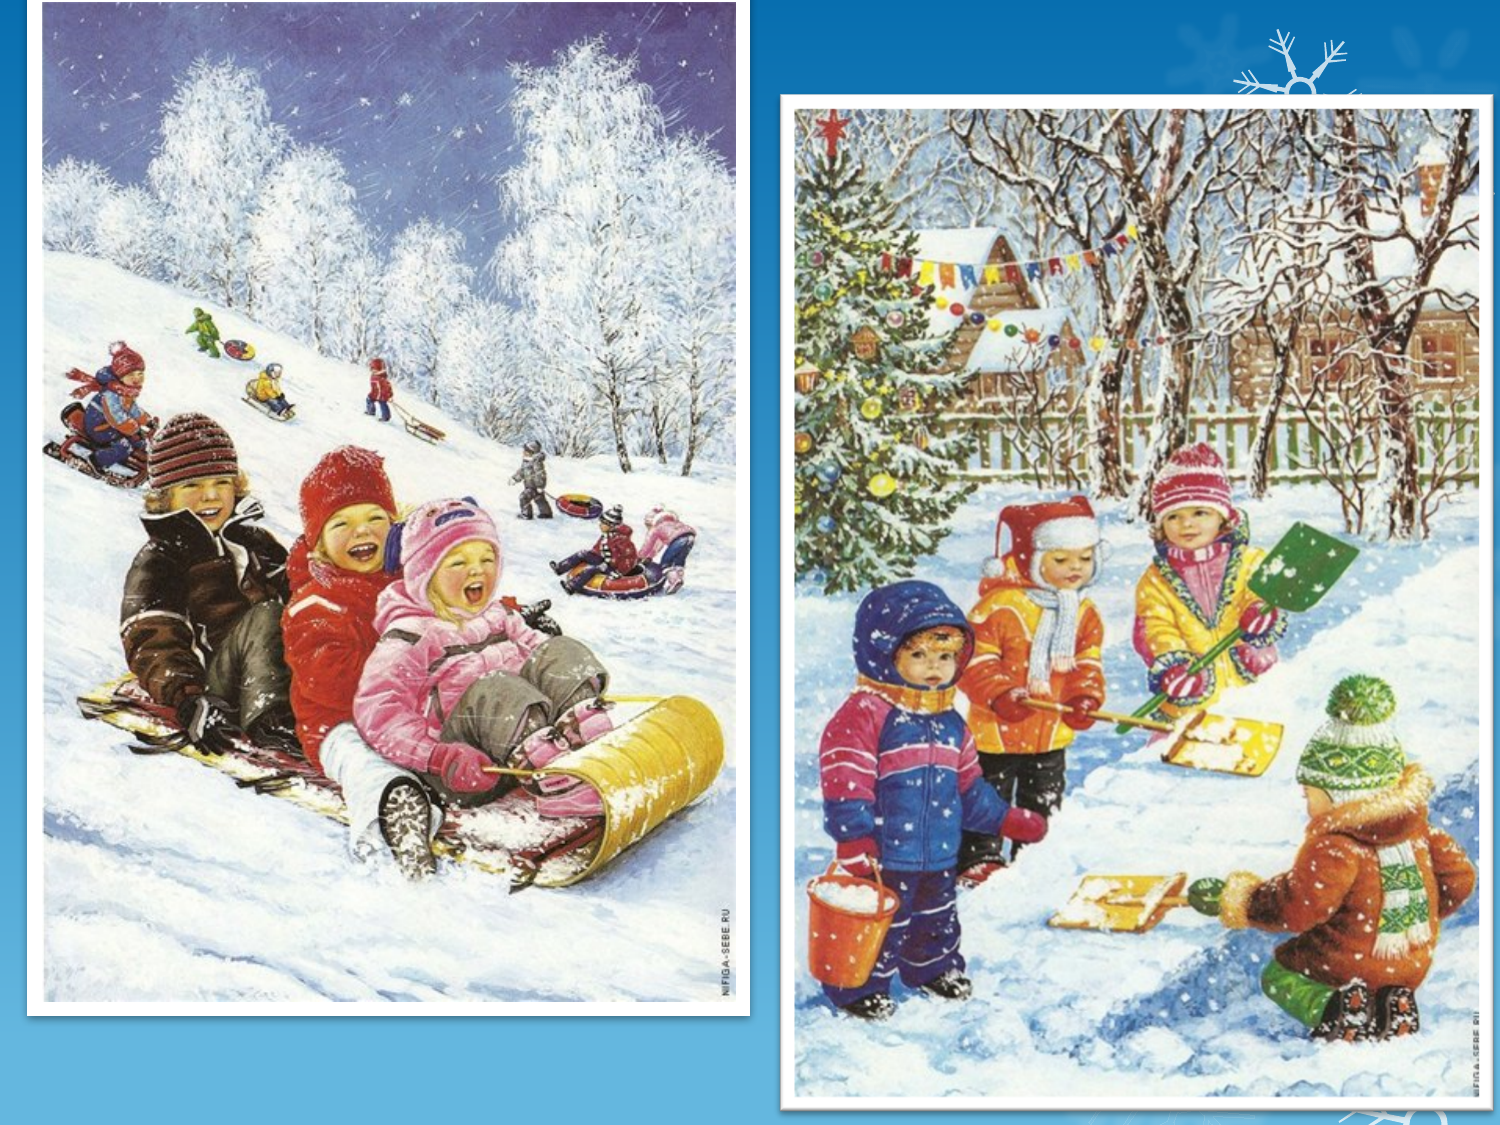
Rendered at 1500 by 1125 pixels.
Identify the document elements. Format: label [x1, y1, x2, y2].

picture [41, 1, 737, 1003]
picture [767, 86, 1500, 1125]
